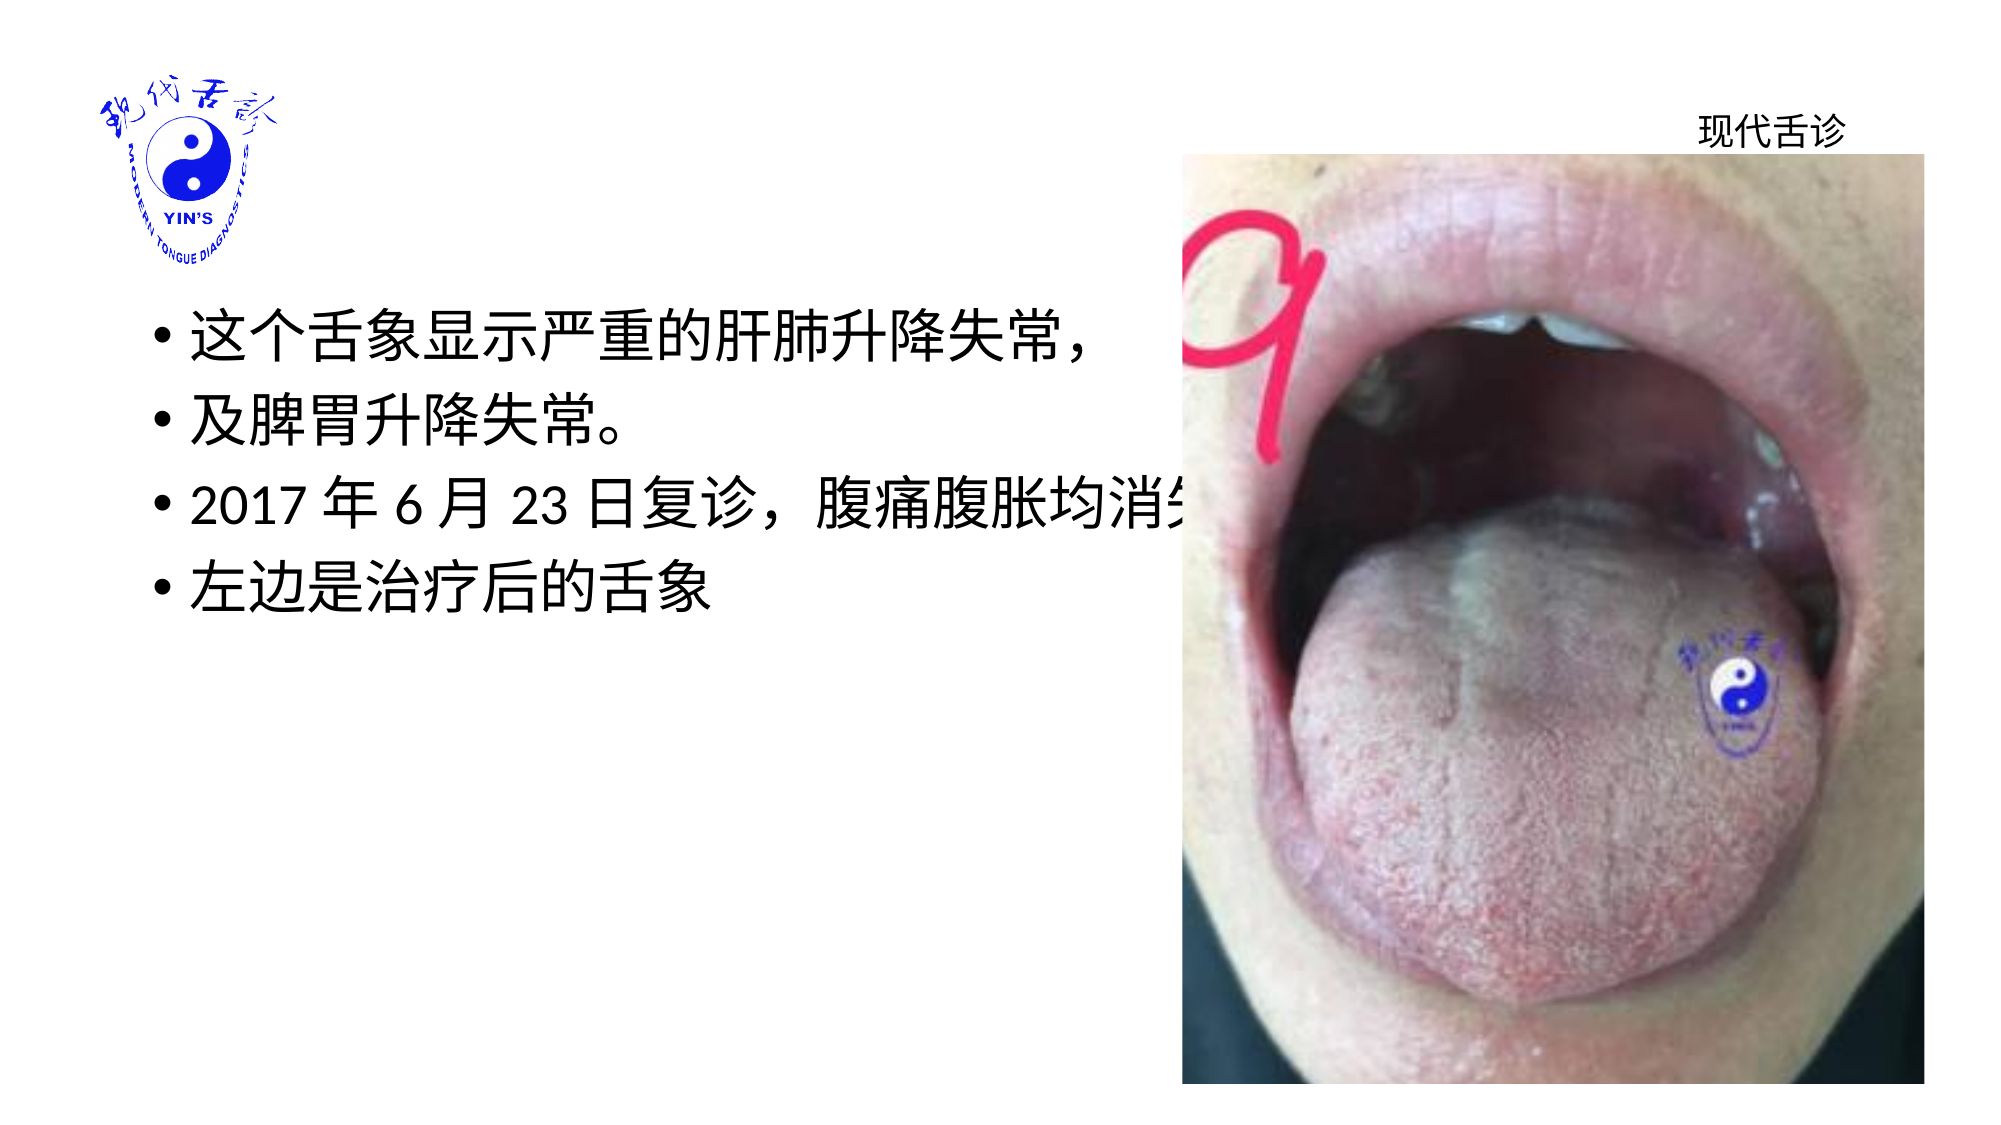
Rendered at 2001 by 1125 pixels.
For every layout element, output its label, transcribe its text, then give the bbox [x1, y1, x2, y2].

picture [1182, 154, 1925, 1084]
list 这个舌象显示严重的肝肺升降失常， 及脾胃升降失常。 2017年6月23日复诊，腹痛腹胀均消失， 左边是治疗后的舌象 [137, 299, 1182, 1014]
picture [94, 56, 281, 278]
